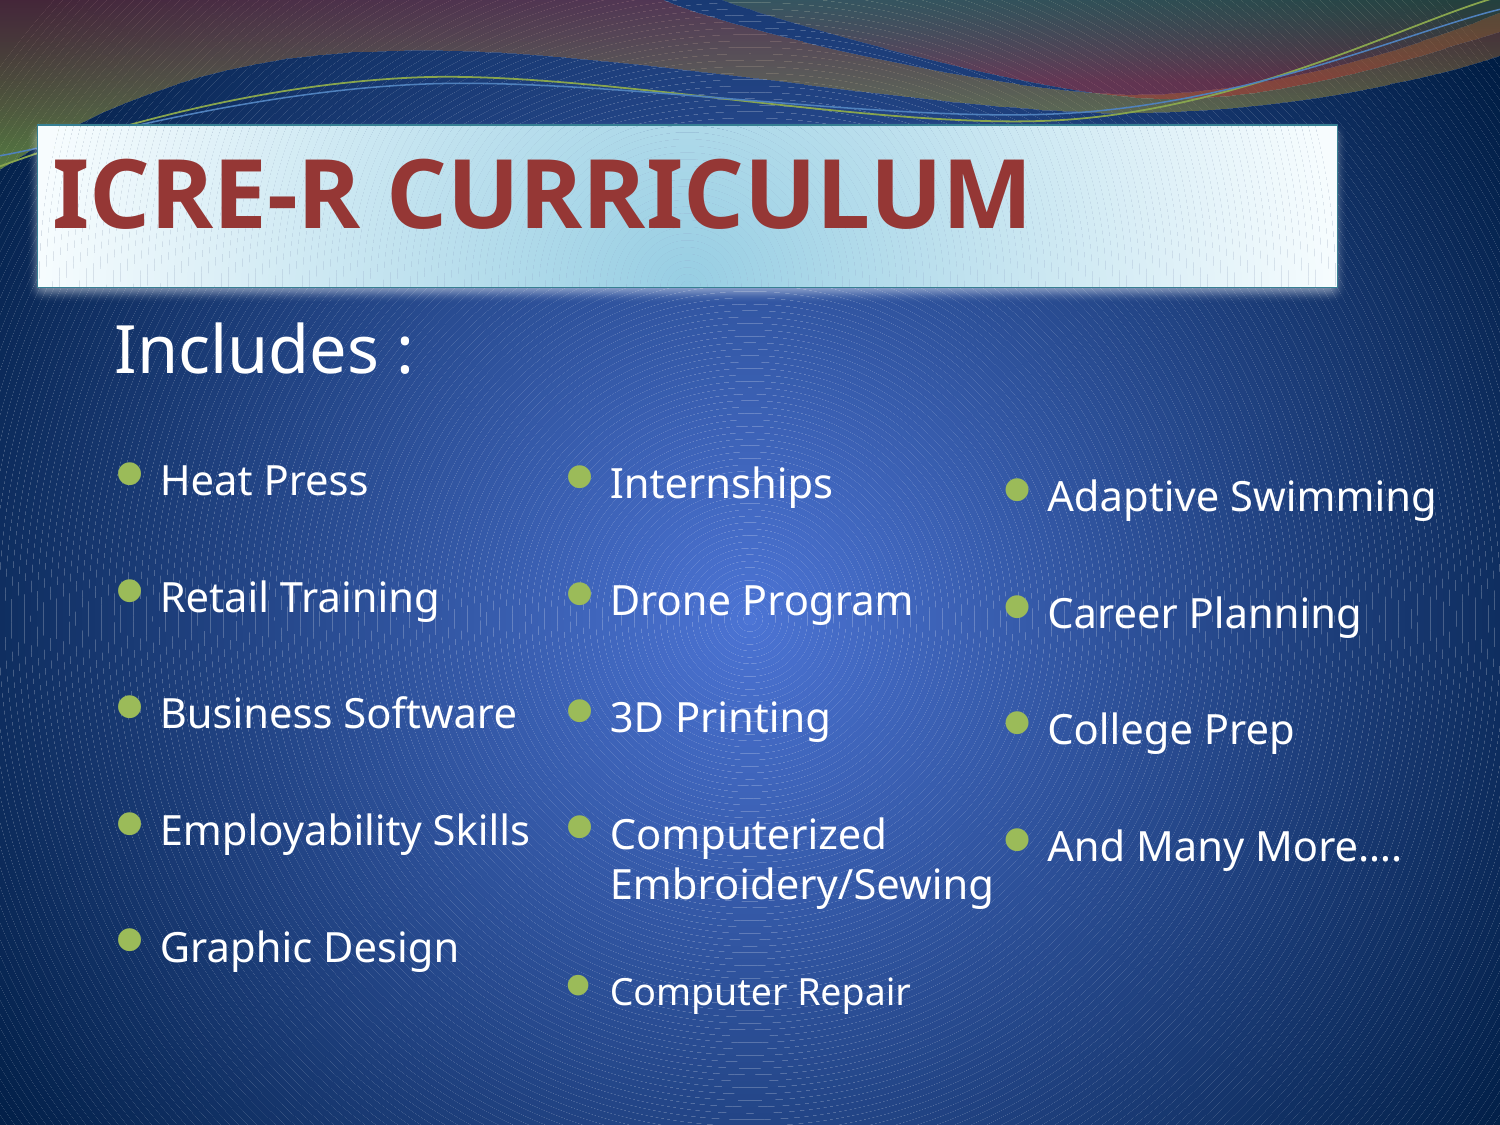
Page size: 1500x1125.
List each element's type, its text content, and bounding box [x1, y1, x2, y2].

text_box ICRE-R Curriculum [37, 124, 1338, 288]
text_box Includes : Heat Press Retail Training Business Software Employability Skills Graphic Design [99, 299, 600, 1125]
text_box Internships Drone Program 3D Printing Computerized Embroidery/Sewing Computer Repair [549, 449, 1025, 1020]
text_box Adaptive Swimming Career Planning College Prep And Many More…. [1025, 462, 1500, 878]
